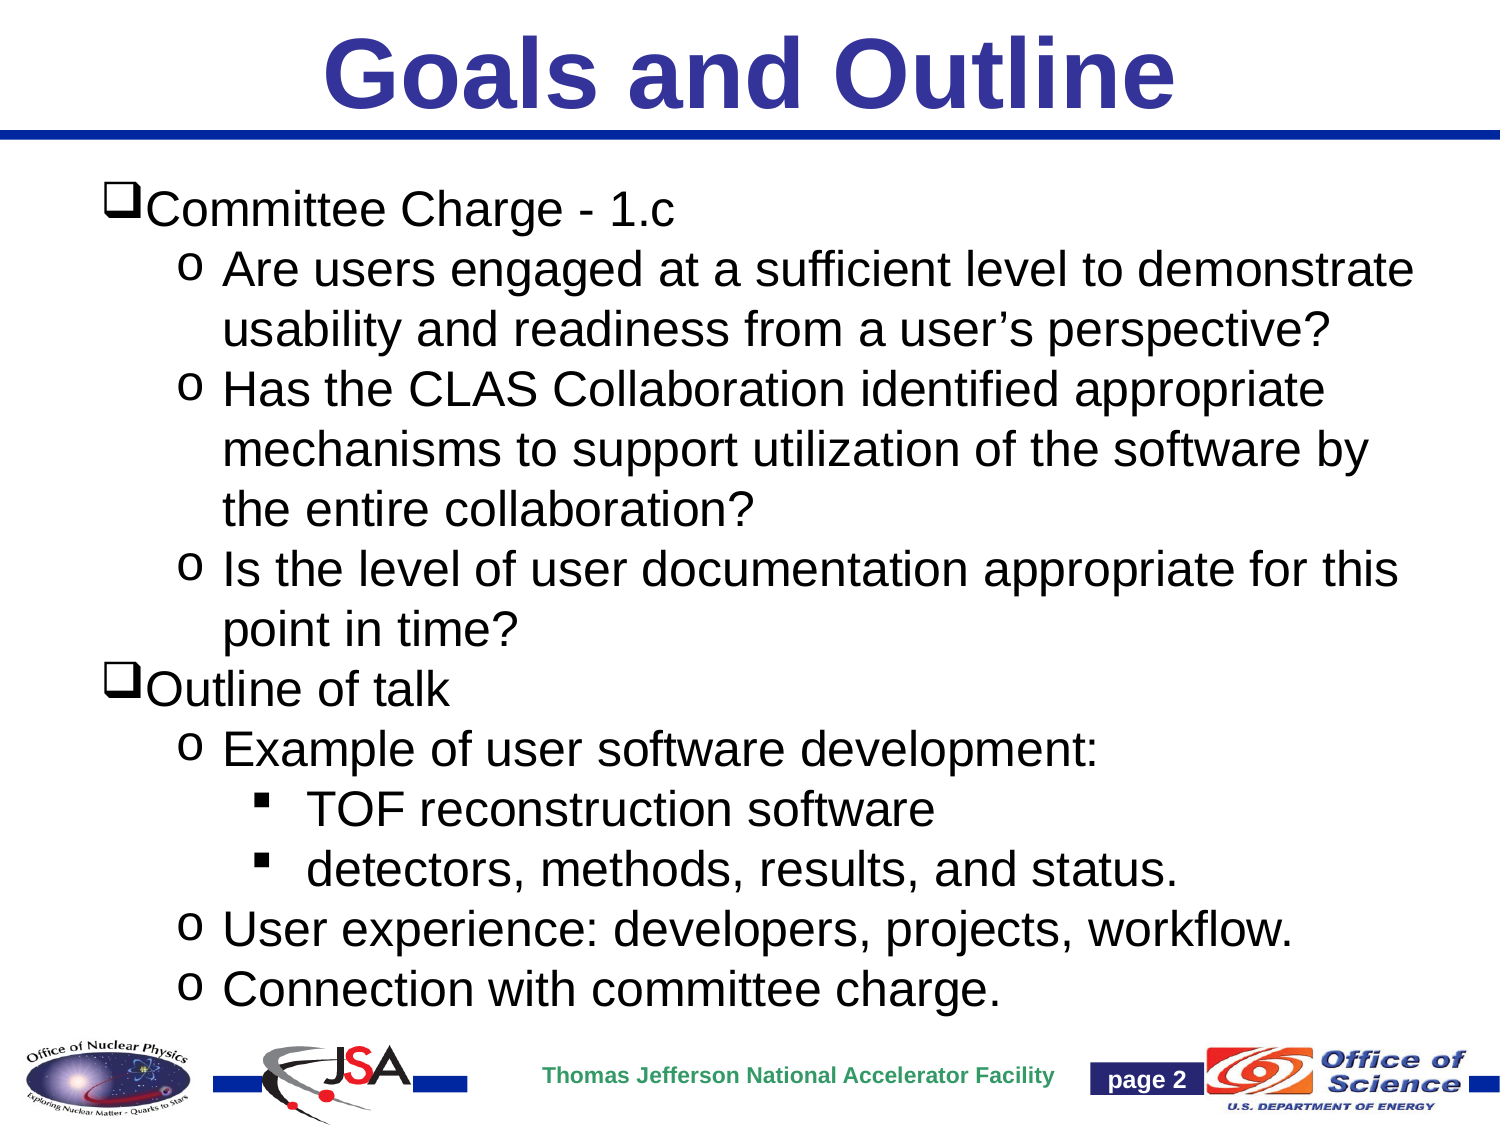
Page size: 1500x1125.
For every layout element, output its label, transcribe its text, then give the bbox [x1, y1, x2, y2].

picture [262, 1045, 413, 1125]
text_box page 2 [1090, 1062, 1205, 1095]
text_box Committee Charge - 1.c Are users engaged at a sufficient level to demonstrate usability and readiness from a user’s perspective? Has the CLAS Collaboration identified appropriate mechanisms to support utilization of the software by the entire collaboration? Is the level of user documentation appropriate for this point in time? Outline of talk Example of user software development: TOF reconstruction software detectors, methods, results, and status. User experience: developers, projects, workflow. Connection with committee charge. [85, 169, 1441, 1029]
picture [1203, 1043, 1469, 1114]
picture [0, 1037, 213, 1125]
title Goals and Outline [0, 0, 1500, 138]
